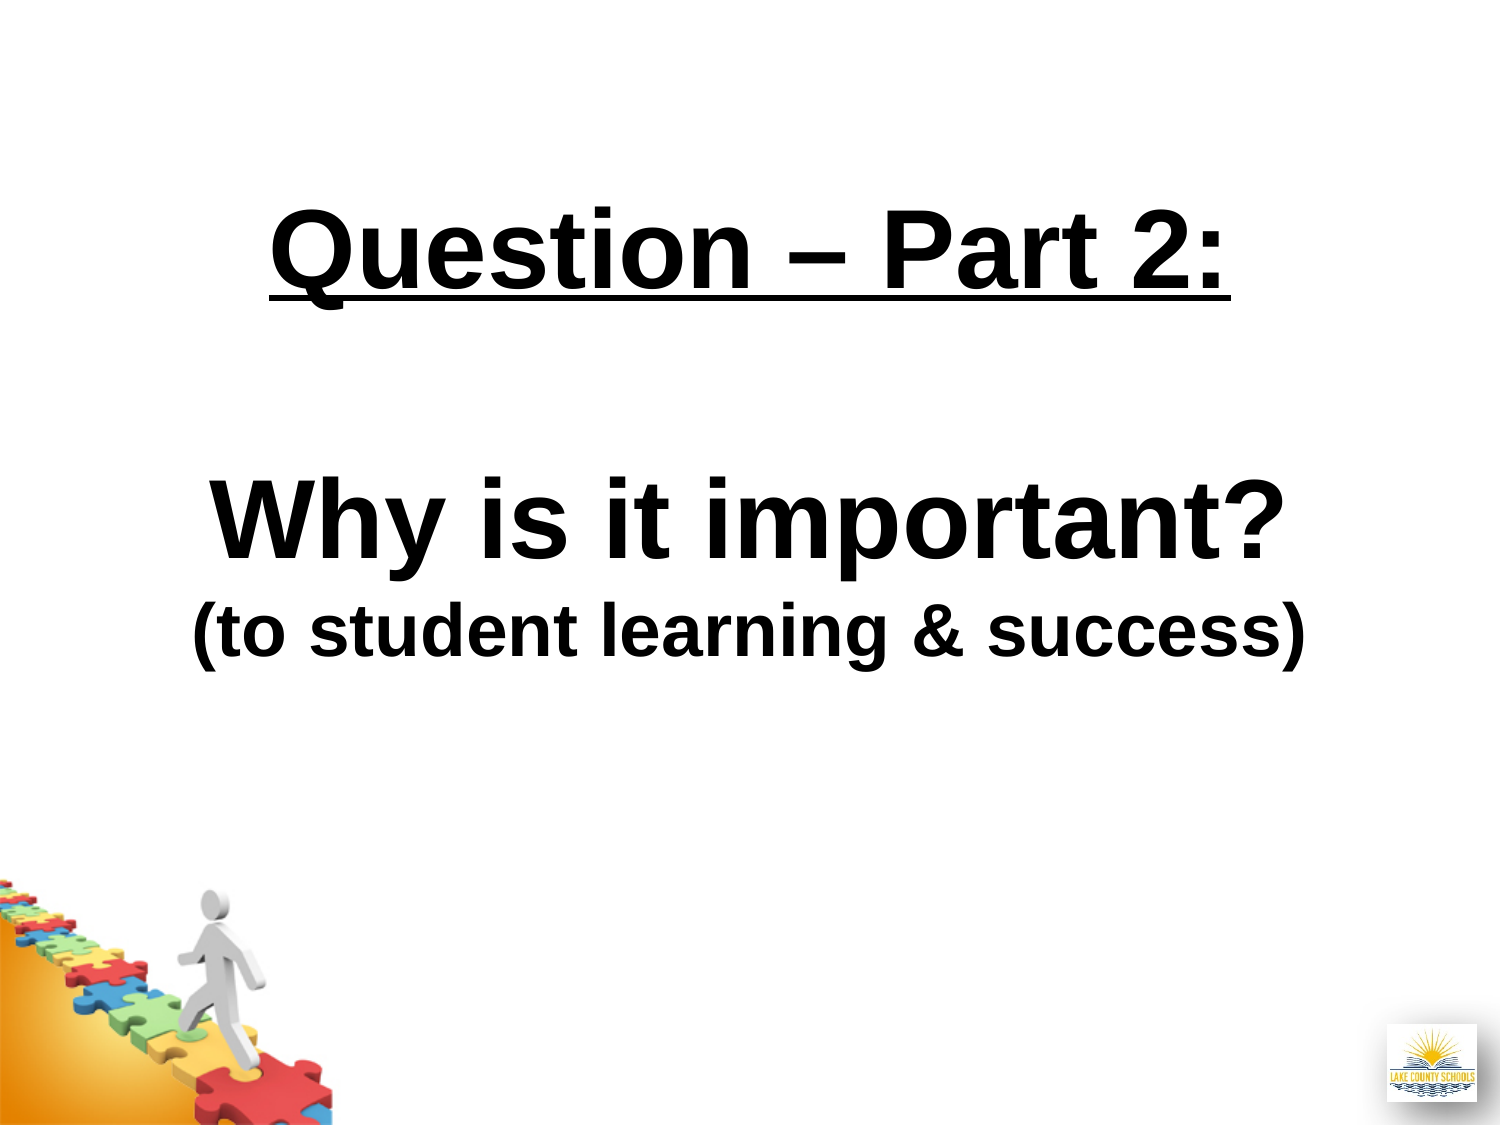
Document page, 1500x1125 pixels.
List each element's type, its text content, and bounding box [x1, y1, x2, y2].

title Question – Part 2: Why is it important? (to student learning & success) [174, 147, 1325, 700]
picture [0, 0, 1500, 1125]
